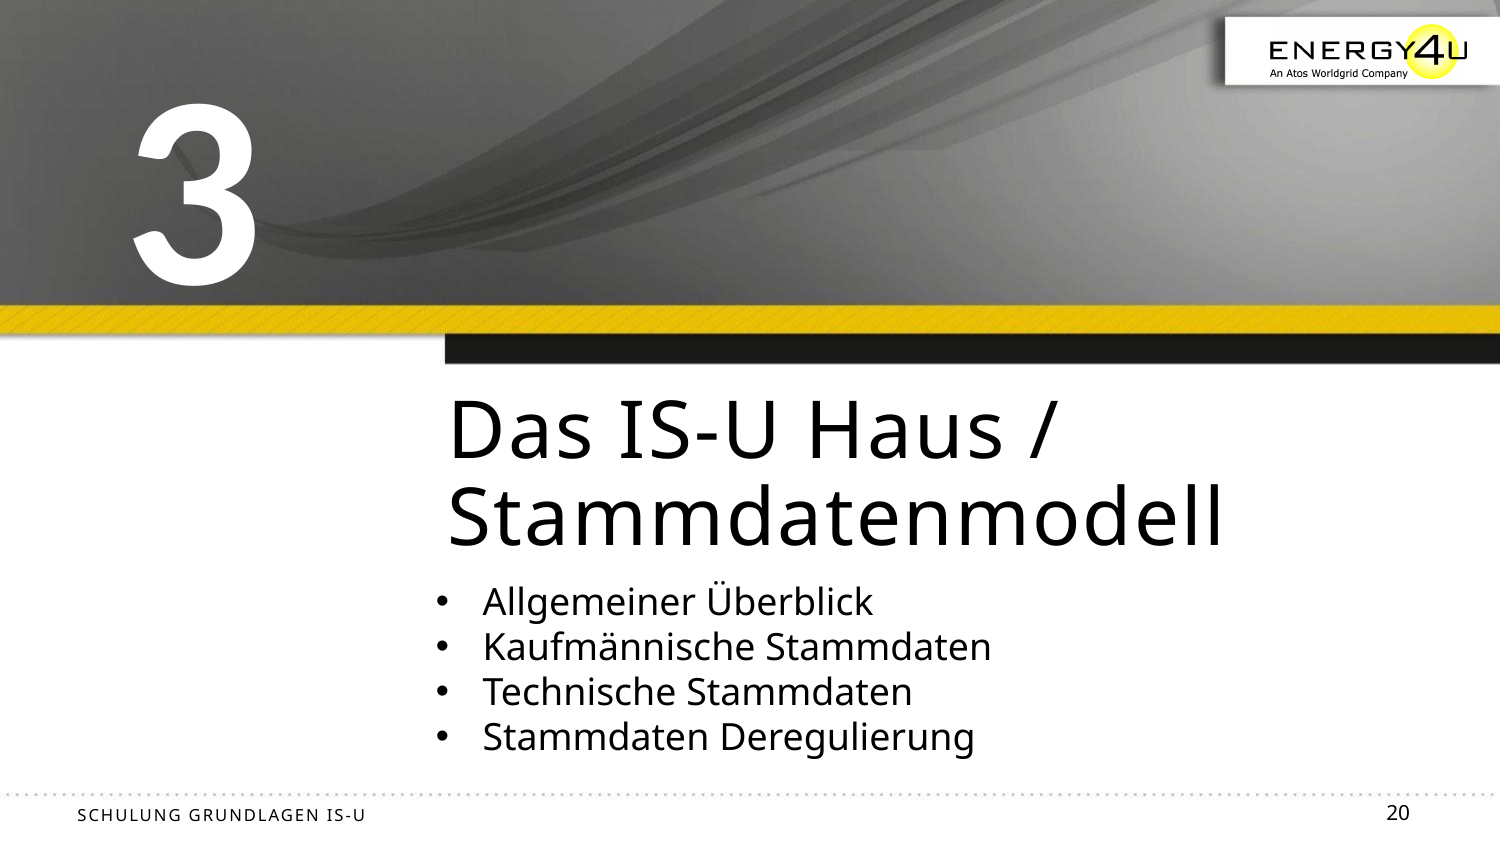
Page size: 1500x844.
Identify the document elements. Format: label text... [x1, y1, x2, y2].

list Das IS-U Haus / Stammdatenmodell [432, 382, 1455, 571]
picture [0, 0, 1500, 844]
footer Schulung Grundlagen IS-U [62, 792, 750, 838]
slide_number 20 [1074, 791, 1425, 837]
title 3 [108, 1, 353, 214]
text_box Allgemeiner Überblick Kaufmännische Stammdaten Technische Stammdaten Stammdaten Deregulierung [421, 570, 1008, 811]
